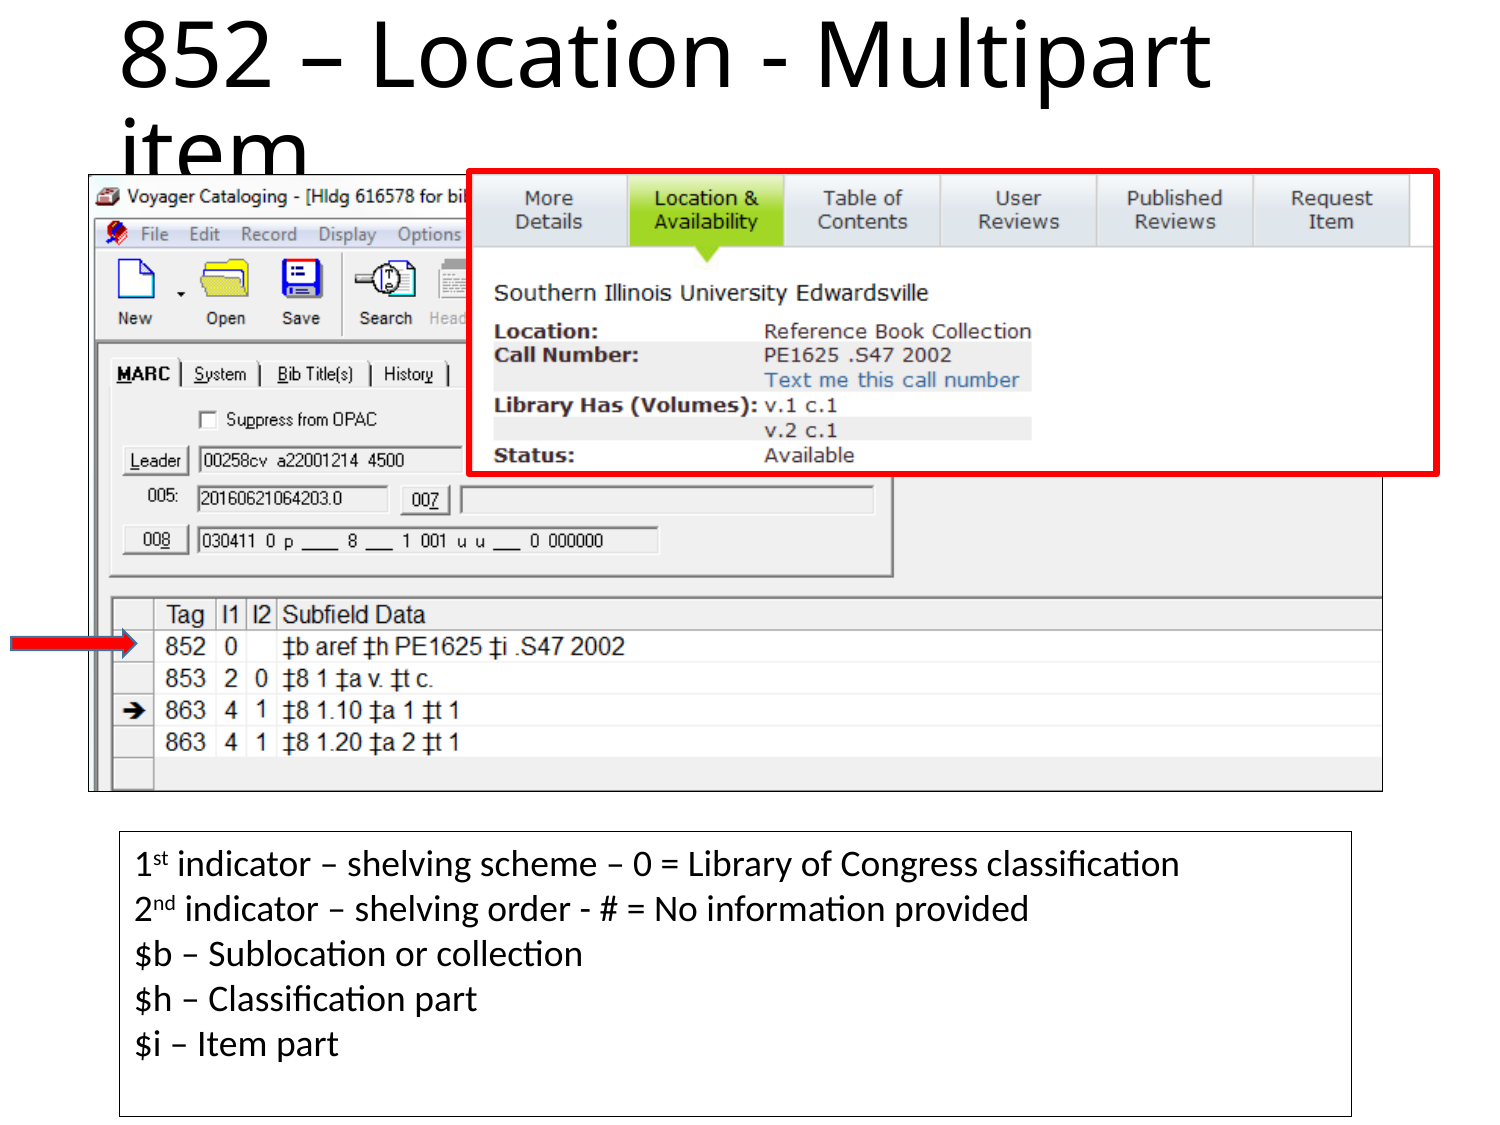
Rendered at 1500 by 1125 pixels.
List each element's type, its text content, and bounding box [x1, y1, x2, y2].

picture [472, 174, 1434, 472]
title 852 – Location - Multipart item [103, 14, 1397, 174]
text_box [10, 635, 88, 652]
text_box 1st indicator – shelving scheme – 0 = Library of Congress classification 2nd indicator – shelving order - # = No information provided $b – Sublocation or collection $h – Classification part $i – Item part [119, 831, 1352, 1117]
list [88, 174, 1383, 792]
